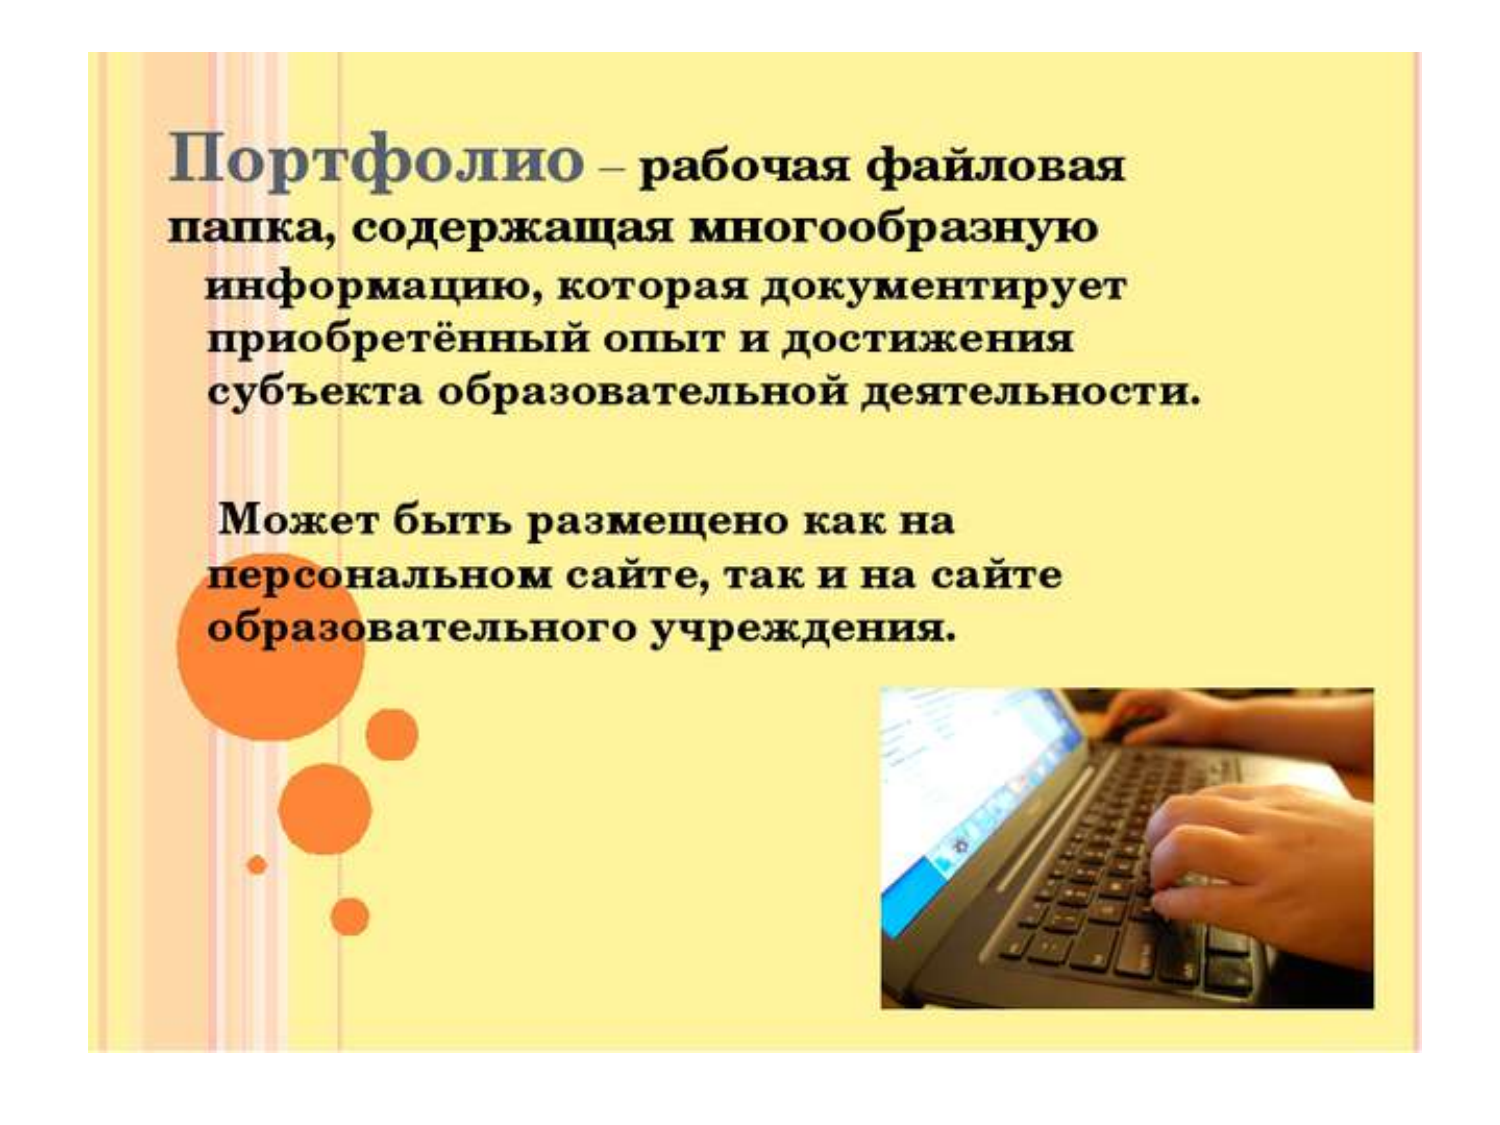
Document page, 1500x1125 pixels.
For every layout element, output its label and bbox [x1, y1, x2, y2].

picture [88, 52, 1423, 1053]
